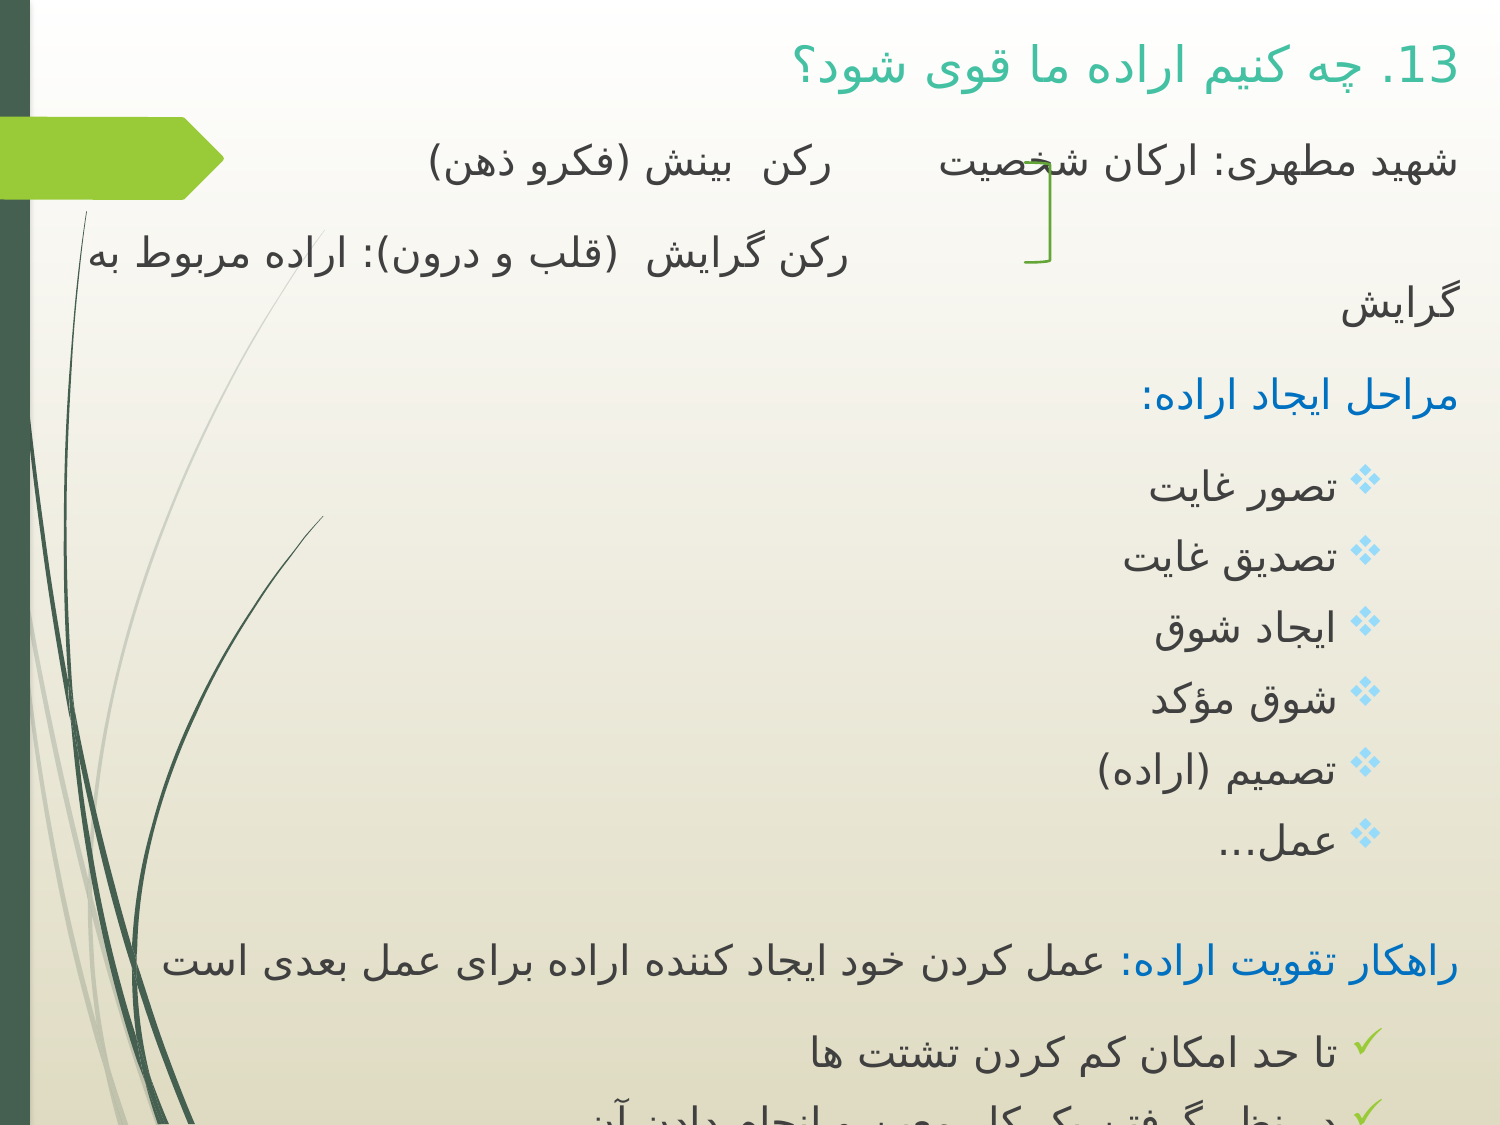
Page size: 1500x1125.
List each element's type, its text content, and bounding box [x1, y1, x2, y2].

list 13. چه کنیم اراده ما قوی شود؟ شهید مطهری: ارکان شخصیت رکن بینش (فکرو ذهن) رکن گرایش (قلب و درون): اراده مربوط به گرایش مراحل ایجاد اراده: تصور غایت تصدیق غایت ایجاد شوق شوق مؤکد تصمیم (اراده) عمل... راهکار تقویت اراده: عمل کردن خود ایجاد کننده اراده برای عمل بعدی است تا حد امکان کم کردن تشتت ها در نظر گرفتن یک کار معین و انجام دادن آن [0, 24, 1475, 1125]
text_box [1023, 161, 1052, 264]
